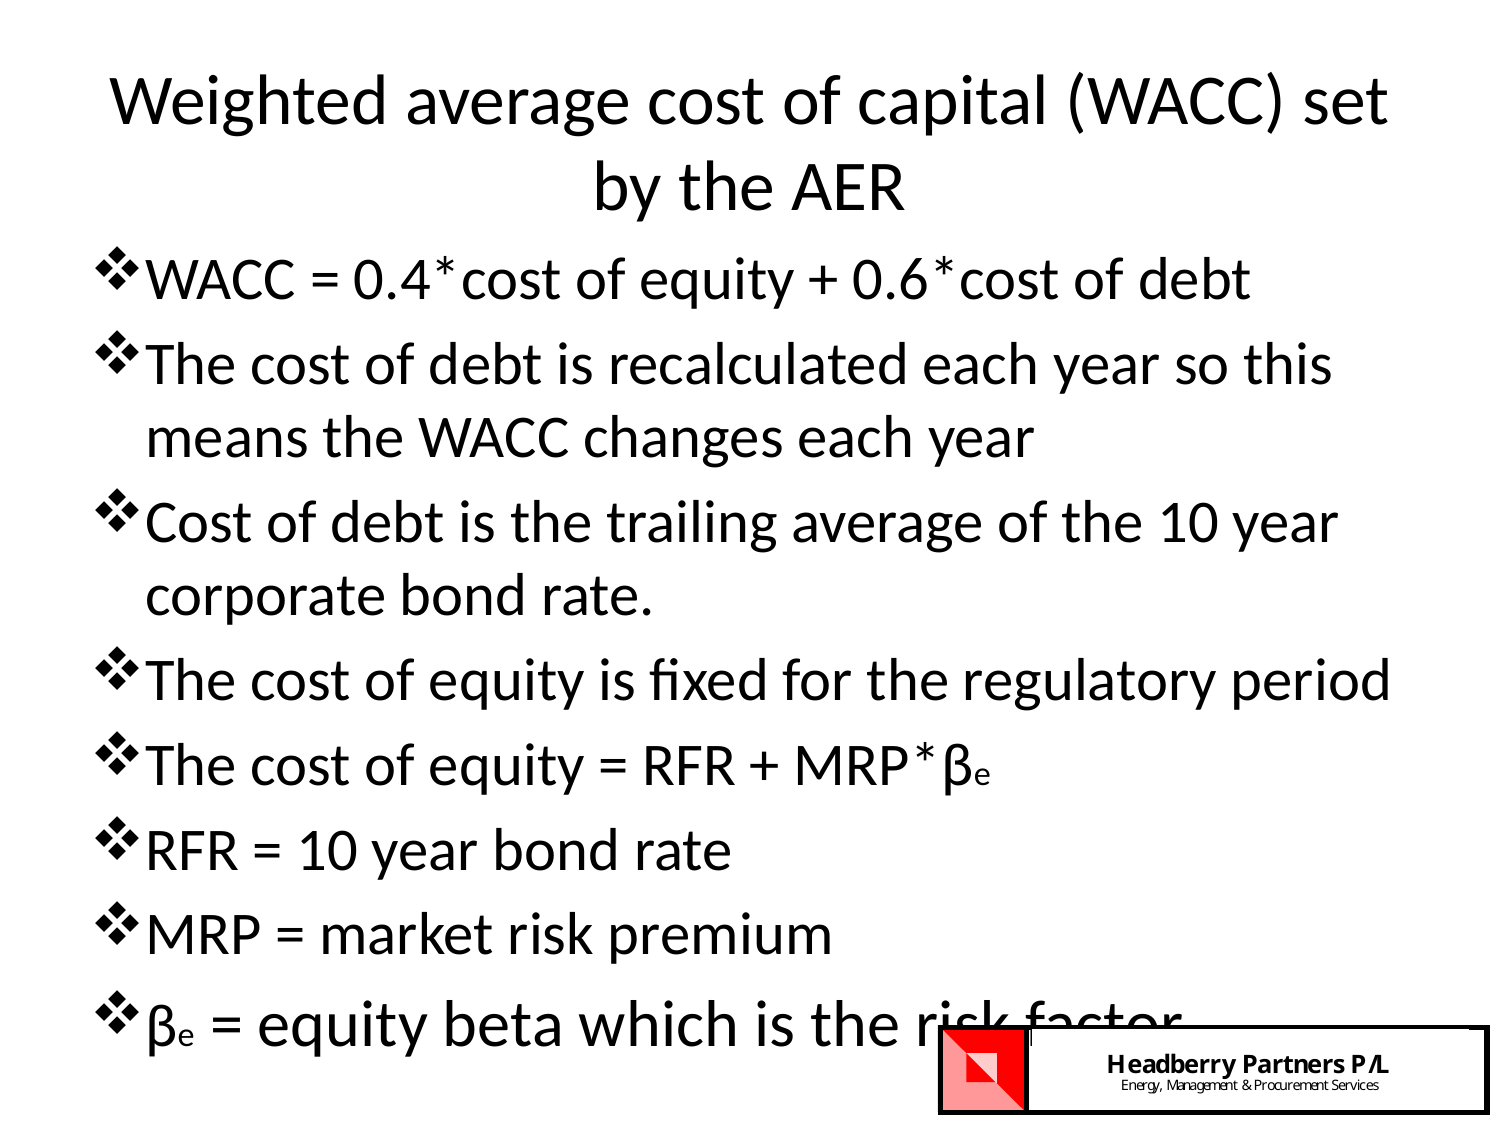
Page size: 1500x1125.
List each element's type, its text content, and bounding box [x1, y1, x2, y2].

title Weighted average cost of capital (WACC) set by the AER [75, 45, 1425, 231]
picture [937, 1024, 1500, 1125]
list WACC = 0.4*cost of equity + 0.6*cost of debt The cost of debt is recalculated each year so this means the WACC changes each year Cost of debt is the trailing average of the 10 year corporate bond rate. The cost of equity is fixed for the regulatory period The cost of equity = RFR + MRP*βe RFR = 10 year bond rate MRP = market risk premium βe = equity beta which is the risk factor [75, 231, 1425, 1071]
